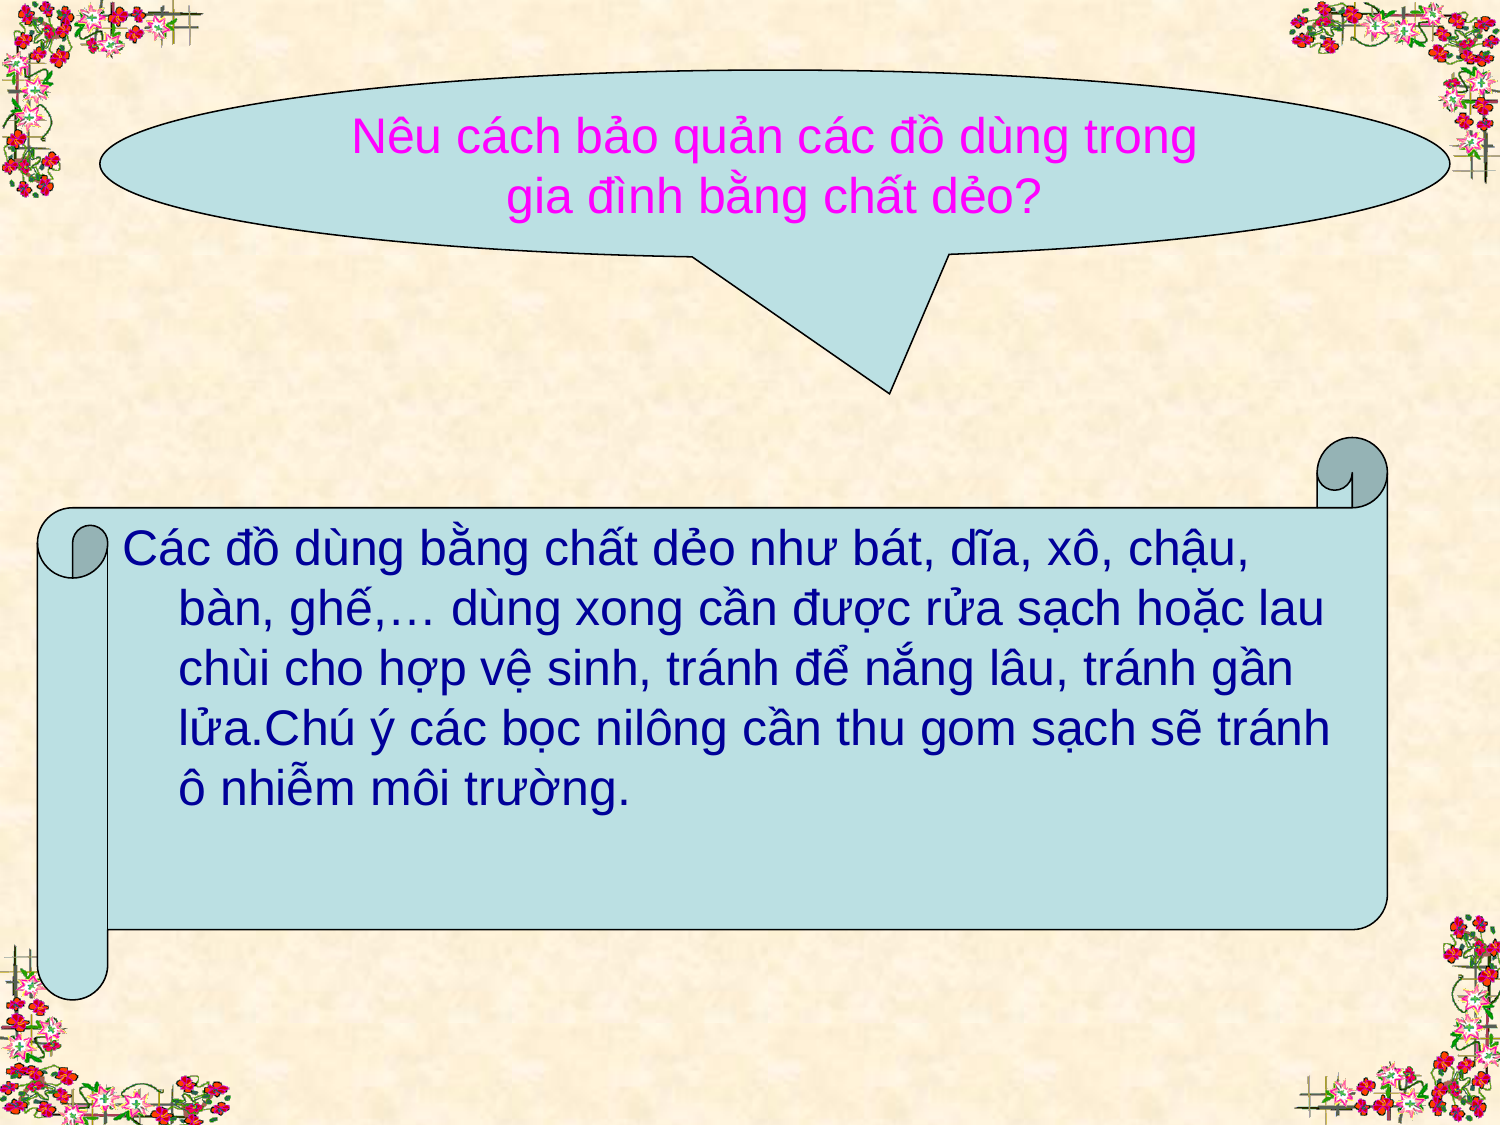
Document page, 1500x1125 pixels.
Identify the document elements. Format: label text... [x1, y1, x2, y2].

text_box Nêu cách bảo quản các đồ dùng trong gia đình bằng chất dẻo? [179, 70, 1282, 394]
picture [0, 0, 1500, 1125]
text_box Các đồ dùng bằng chất dẻo như bát, dĩa, xô, chậu, bàn, ghế,… dùng xong cần được rửa sạch hoặc lau chùi cho hợp vệ sinh, tránh để nắng lâu, tránh gần lửa.Chú ý các bọc nilông cần thu gom sạch sẽ tránh ô nhiễm môi trường. [37, 437, 1388, 930]
